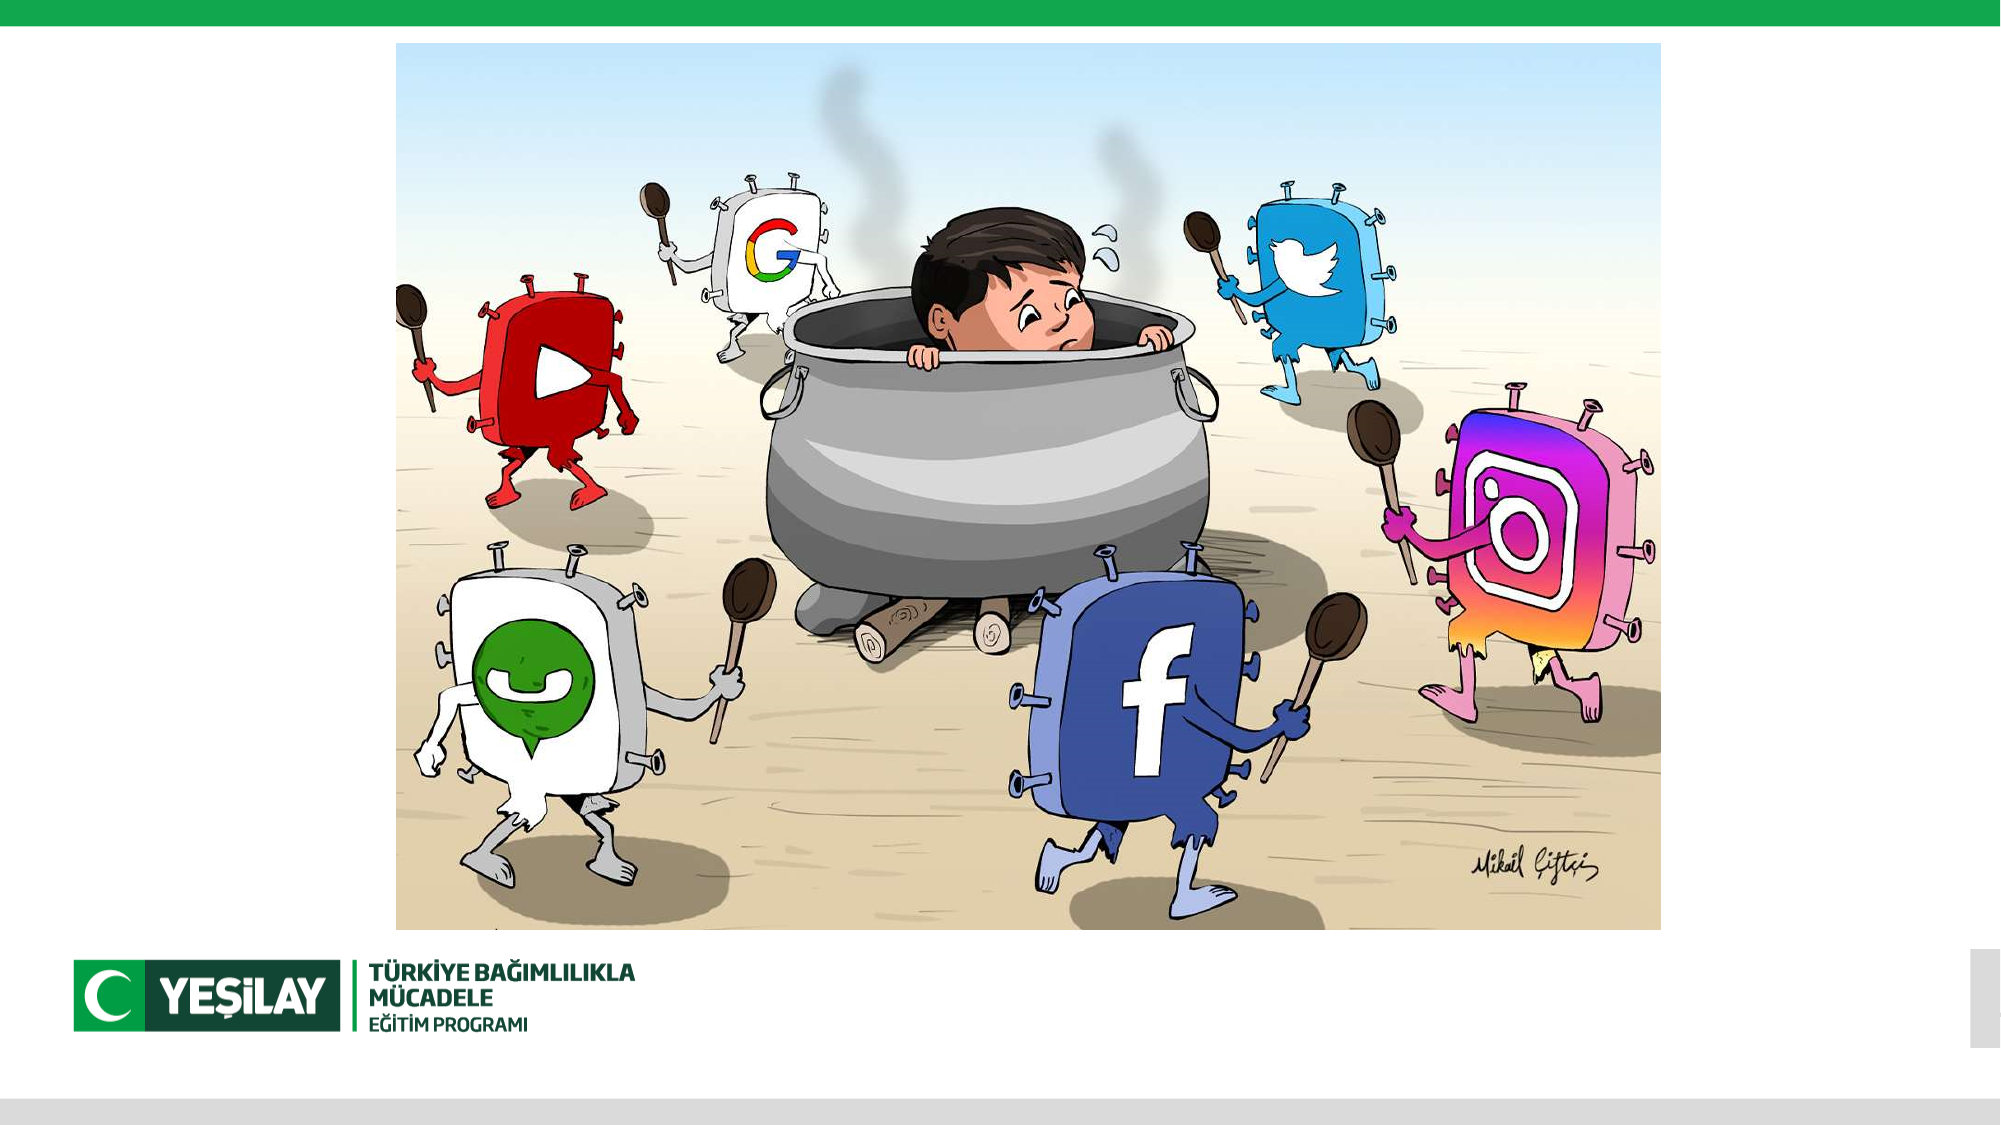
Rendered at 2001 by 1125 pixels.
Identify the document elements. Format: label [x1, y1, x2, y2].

picture [67, 949, 643, 1048]
picture [396, 43, 1661, 930]
